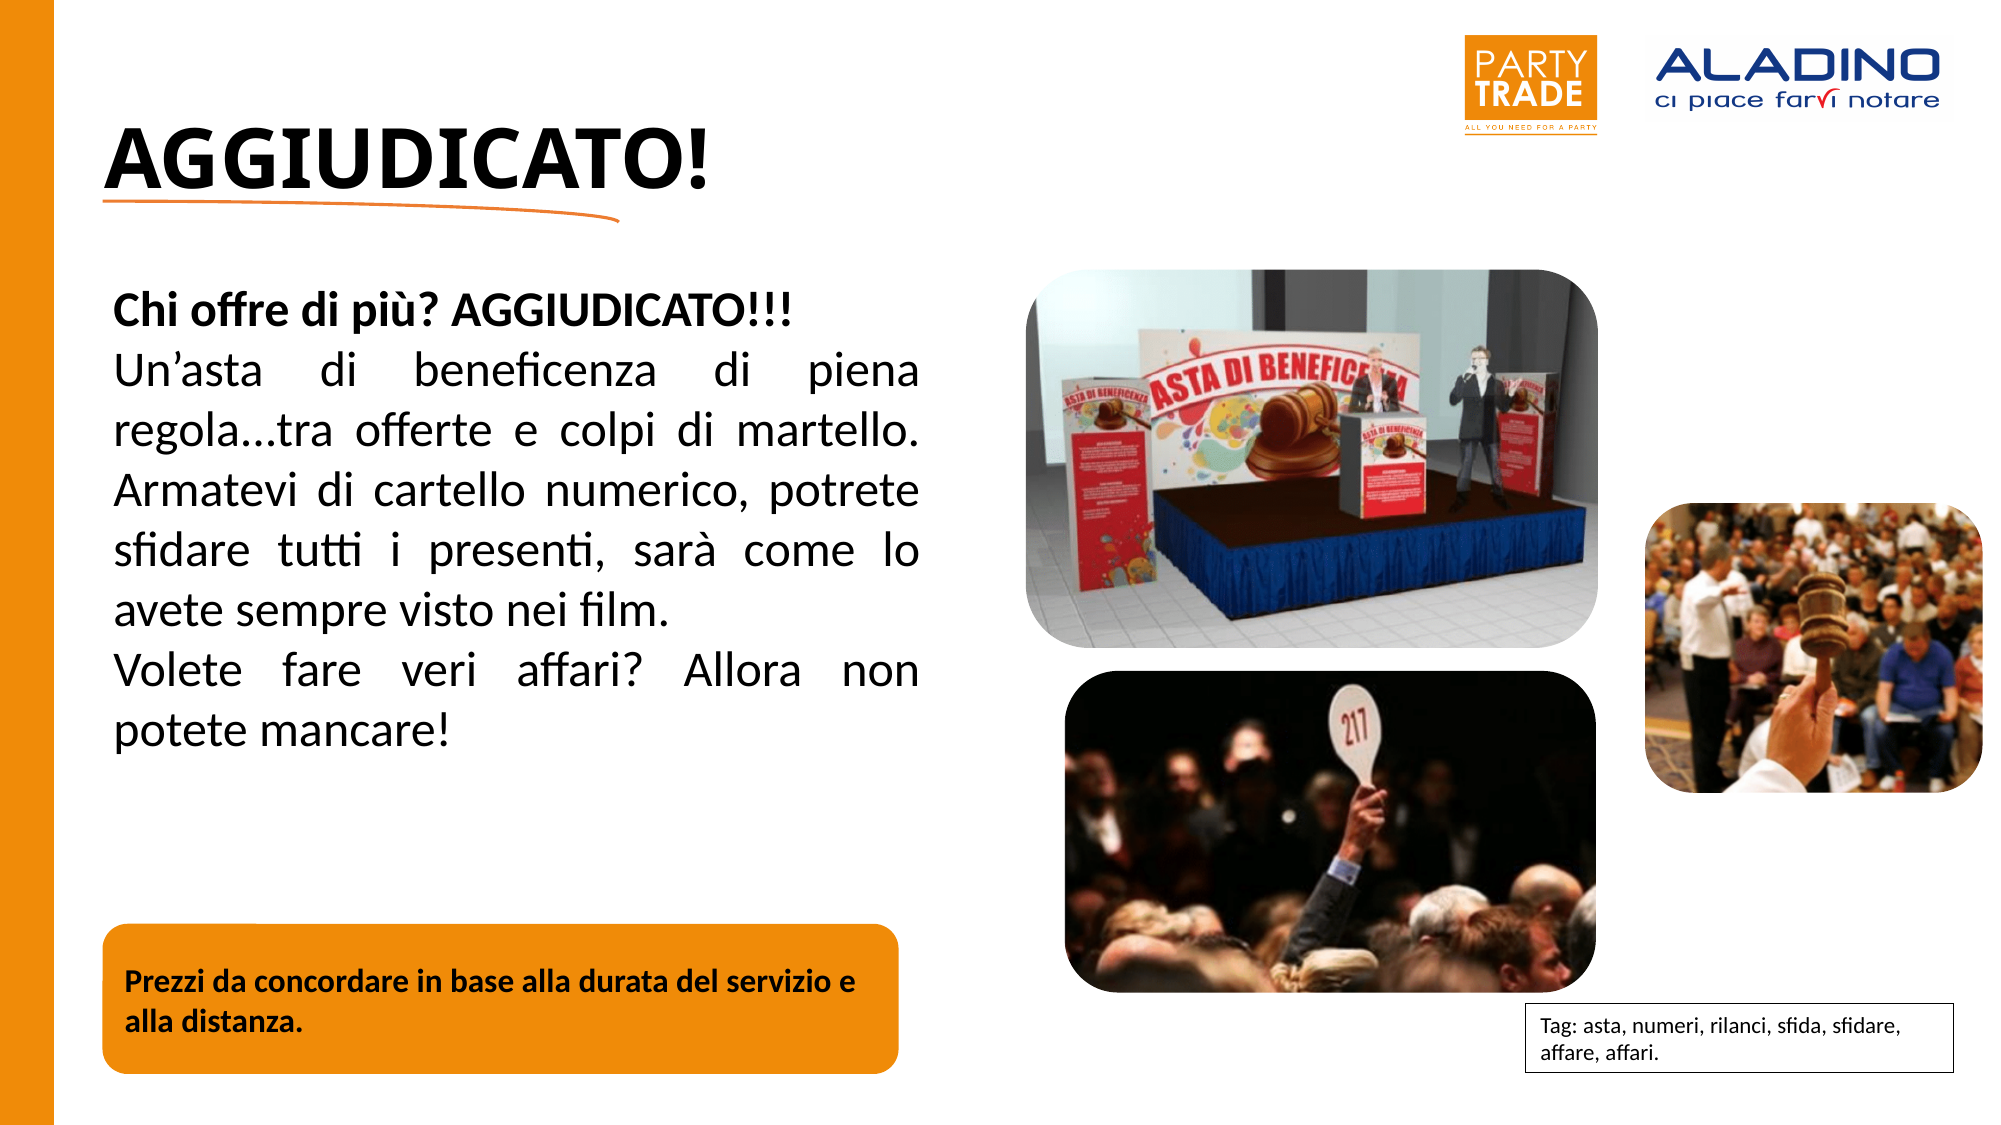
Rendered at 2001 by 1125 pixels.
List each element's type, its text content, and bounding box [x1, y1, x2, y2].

picture [1644, 35, 1954, 122]
picture [1025, 269, 1598, 648]
picture [1064, 670, 1596, 993]
text_box Chi offre di più? AGGIUDICATO!!! Un’asta di beneficenza di piena regola...tra offerte e colpi di martello. Armatevi di cartello numerico, potrete sfidare tutti i presenti, sarà come lo avete sempre visto nei film. Volete fare veri affari? Allora non potete mancare! [98, 269, 936, 1065]
text_box AGGIUDICATO! [89, 52, 1815, 270]
text_box [0, 0, 55, 1125]
picture [1645, 503, 1983, 793]
picture [1464, 16, 1598, 151]
text_box Prezzi da concordare in base alla durata del servizio e alla distanza. [106, 1065, 895, 1076]
text_box Tag: asta, numeri, rilanci, sfida, sfidare, affare, affari. [1525, 1003, 1954, 1073]
